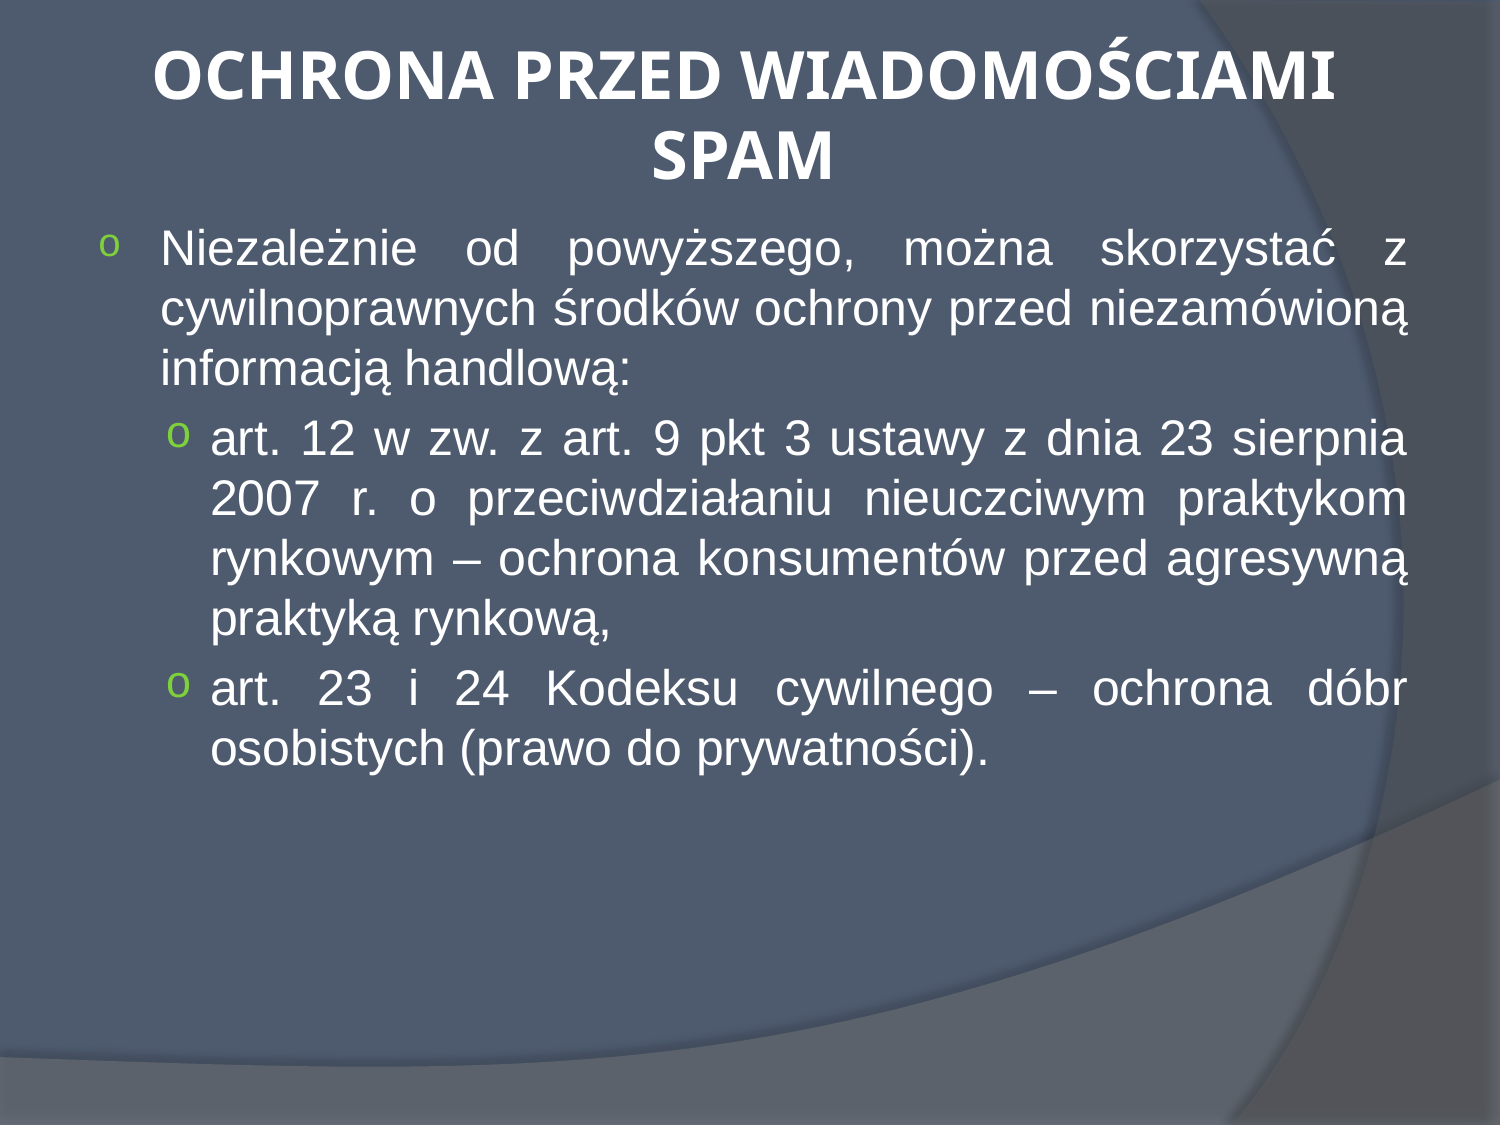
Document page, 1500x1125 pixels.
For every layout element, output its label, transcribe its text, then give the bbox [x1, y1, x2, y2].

list Niezależnie od powyższego, można skorzystać z cywilnoprawnych środków ochrony przed niezamówioną informacją handlową: art. 12 w zw. z art. 9 pkt 3 ustawy z dnia 23 sierpnia 2007 r. o przeciwdziałaniu nieuczciwym praktykom rynkowym – ochrona konsumentów przed agresywną praktyką rynkową, art. 23 i 24 Kodeksu cywilnego – ochrona dóbr osobistych (prawo do prywatności). [76, 208, 1424, 1071]
title OCHRONA PRZED WIADOMOŚCIAMI SPAM [100, 19, 1388, 207]
